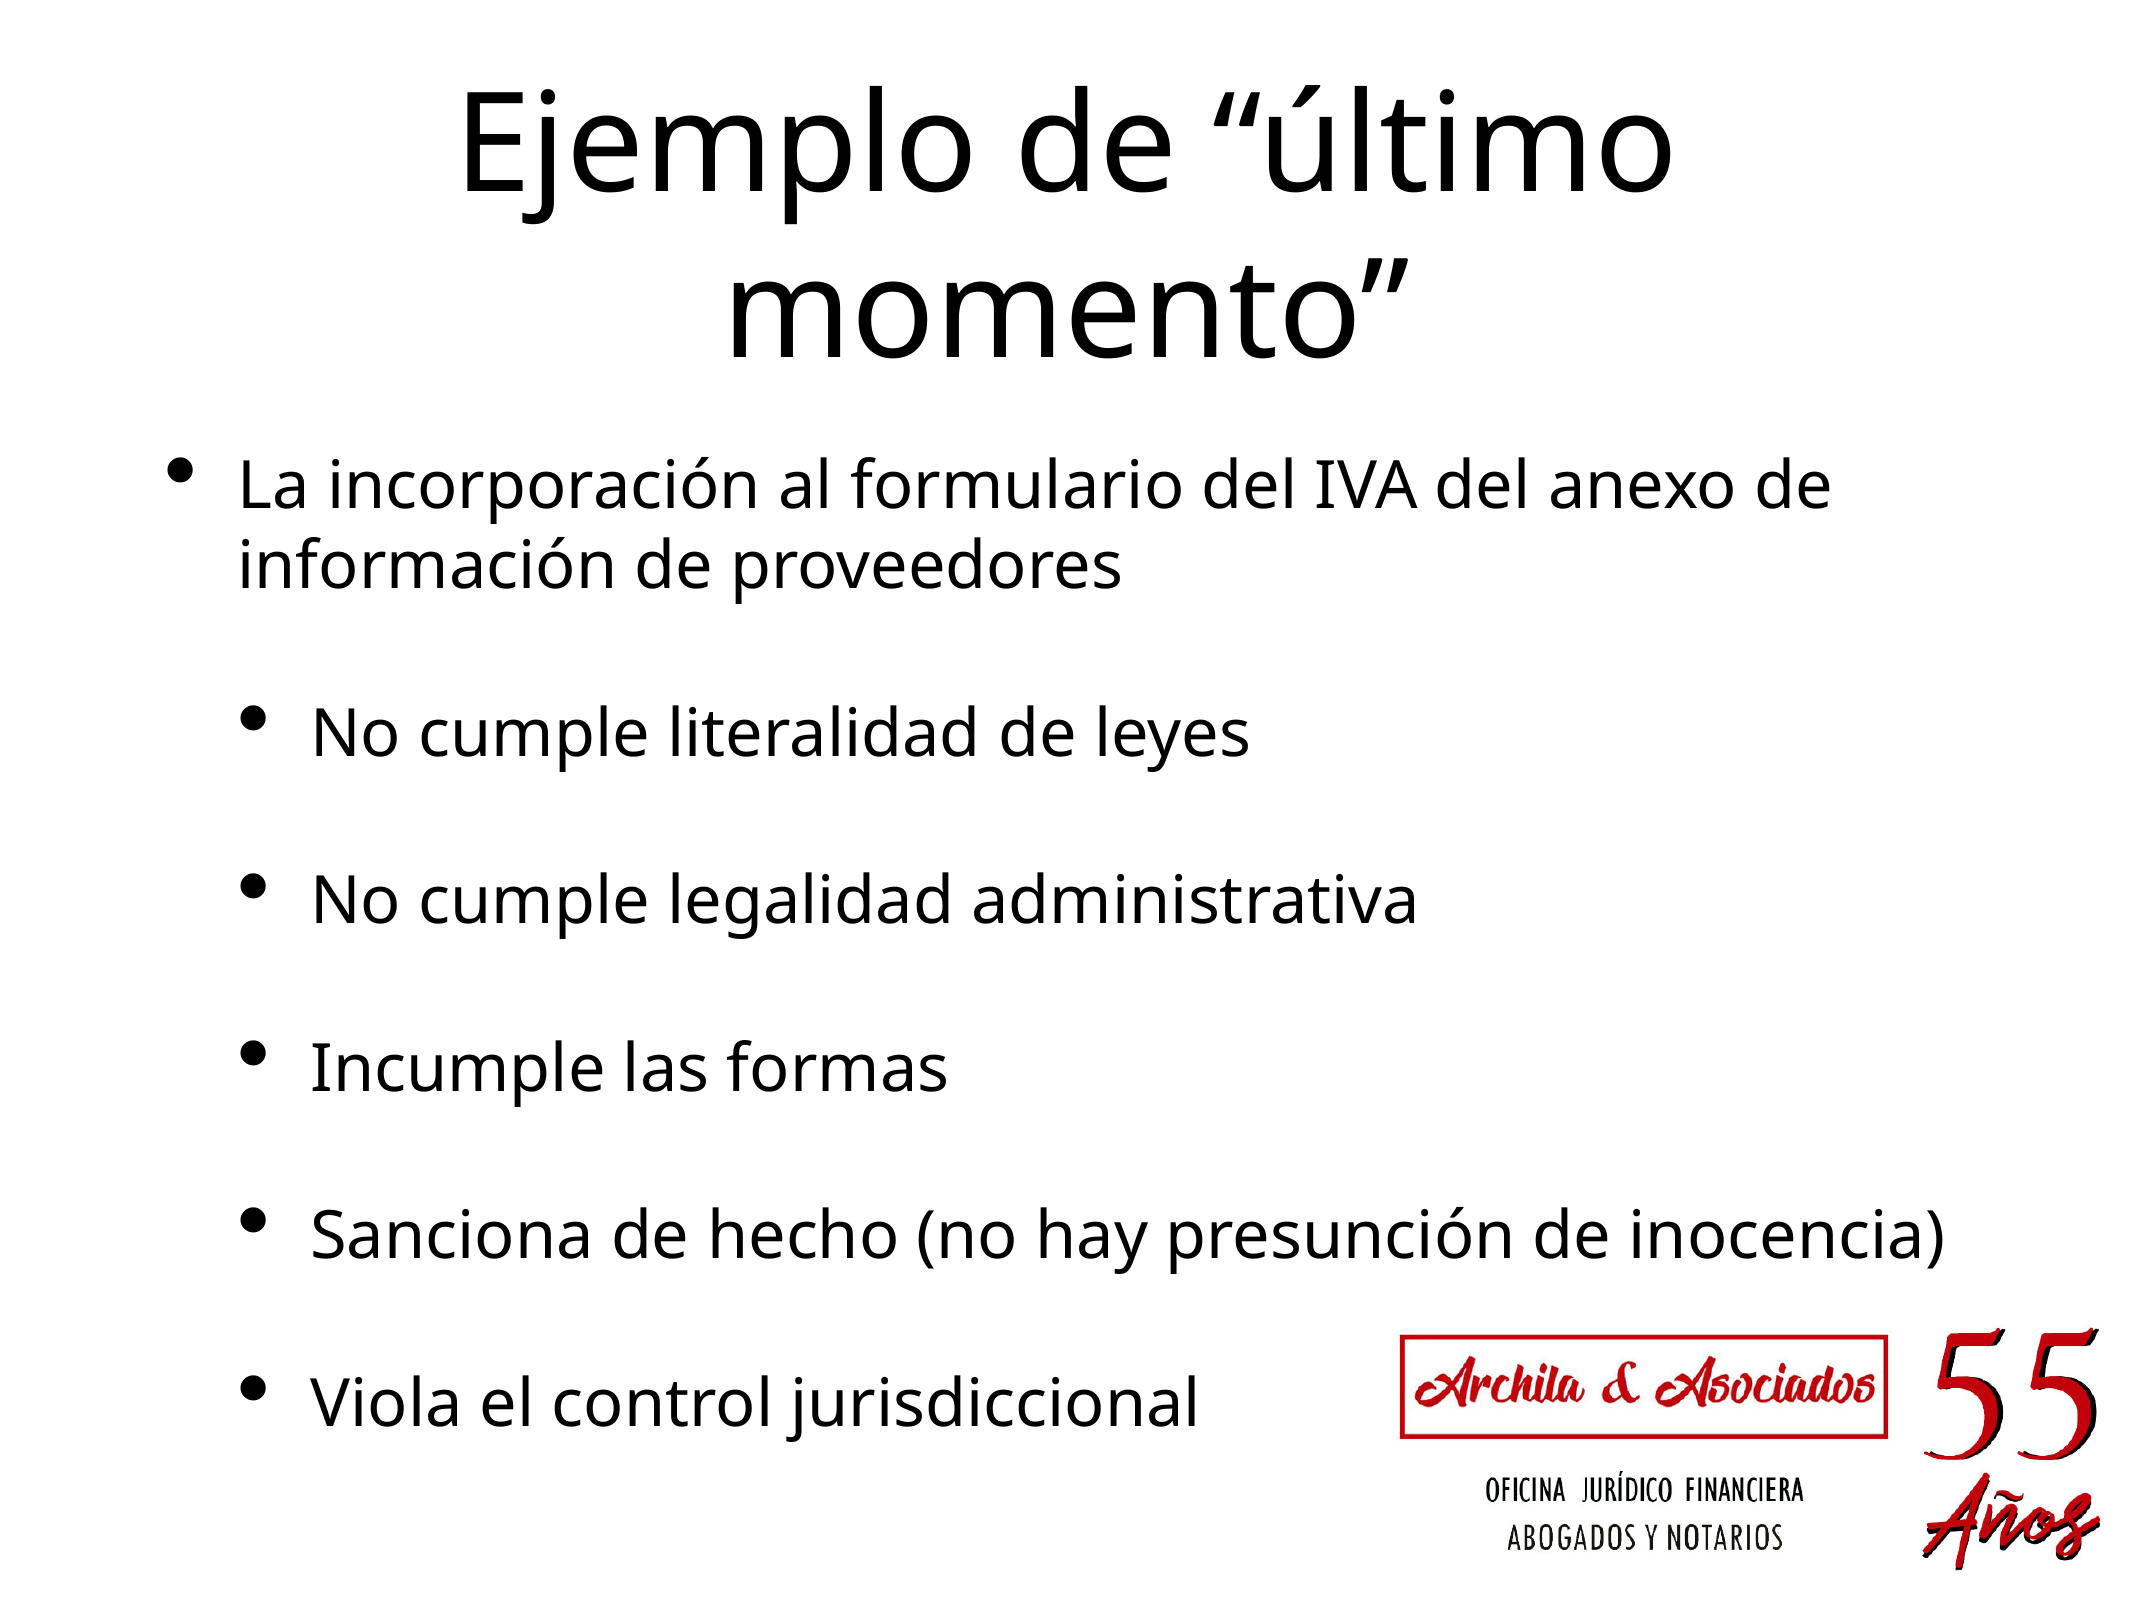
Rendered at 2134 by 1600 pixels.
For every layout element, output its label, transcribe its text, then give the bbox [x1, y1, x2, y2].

list La incorporación al formulario del IVA del anexo de información de proveedores No cumple literalidad de leyes No cumple legalidad administrativa Incumple las formas Sanciona de hecho (no hay presunción de inocencia) Viola el control jurisdiccional [155, 424, 1978, 1457]
picture [1369, 1245, 2134, 1600]
title Ejemplo de “último momento” [155, 41, 1978, 397]
